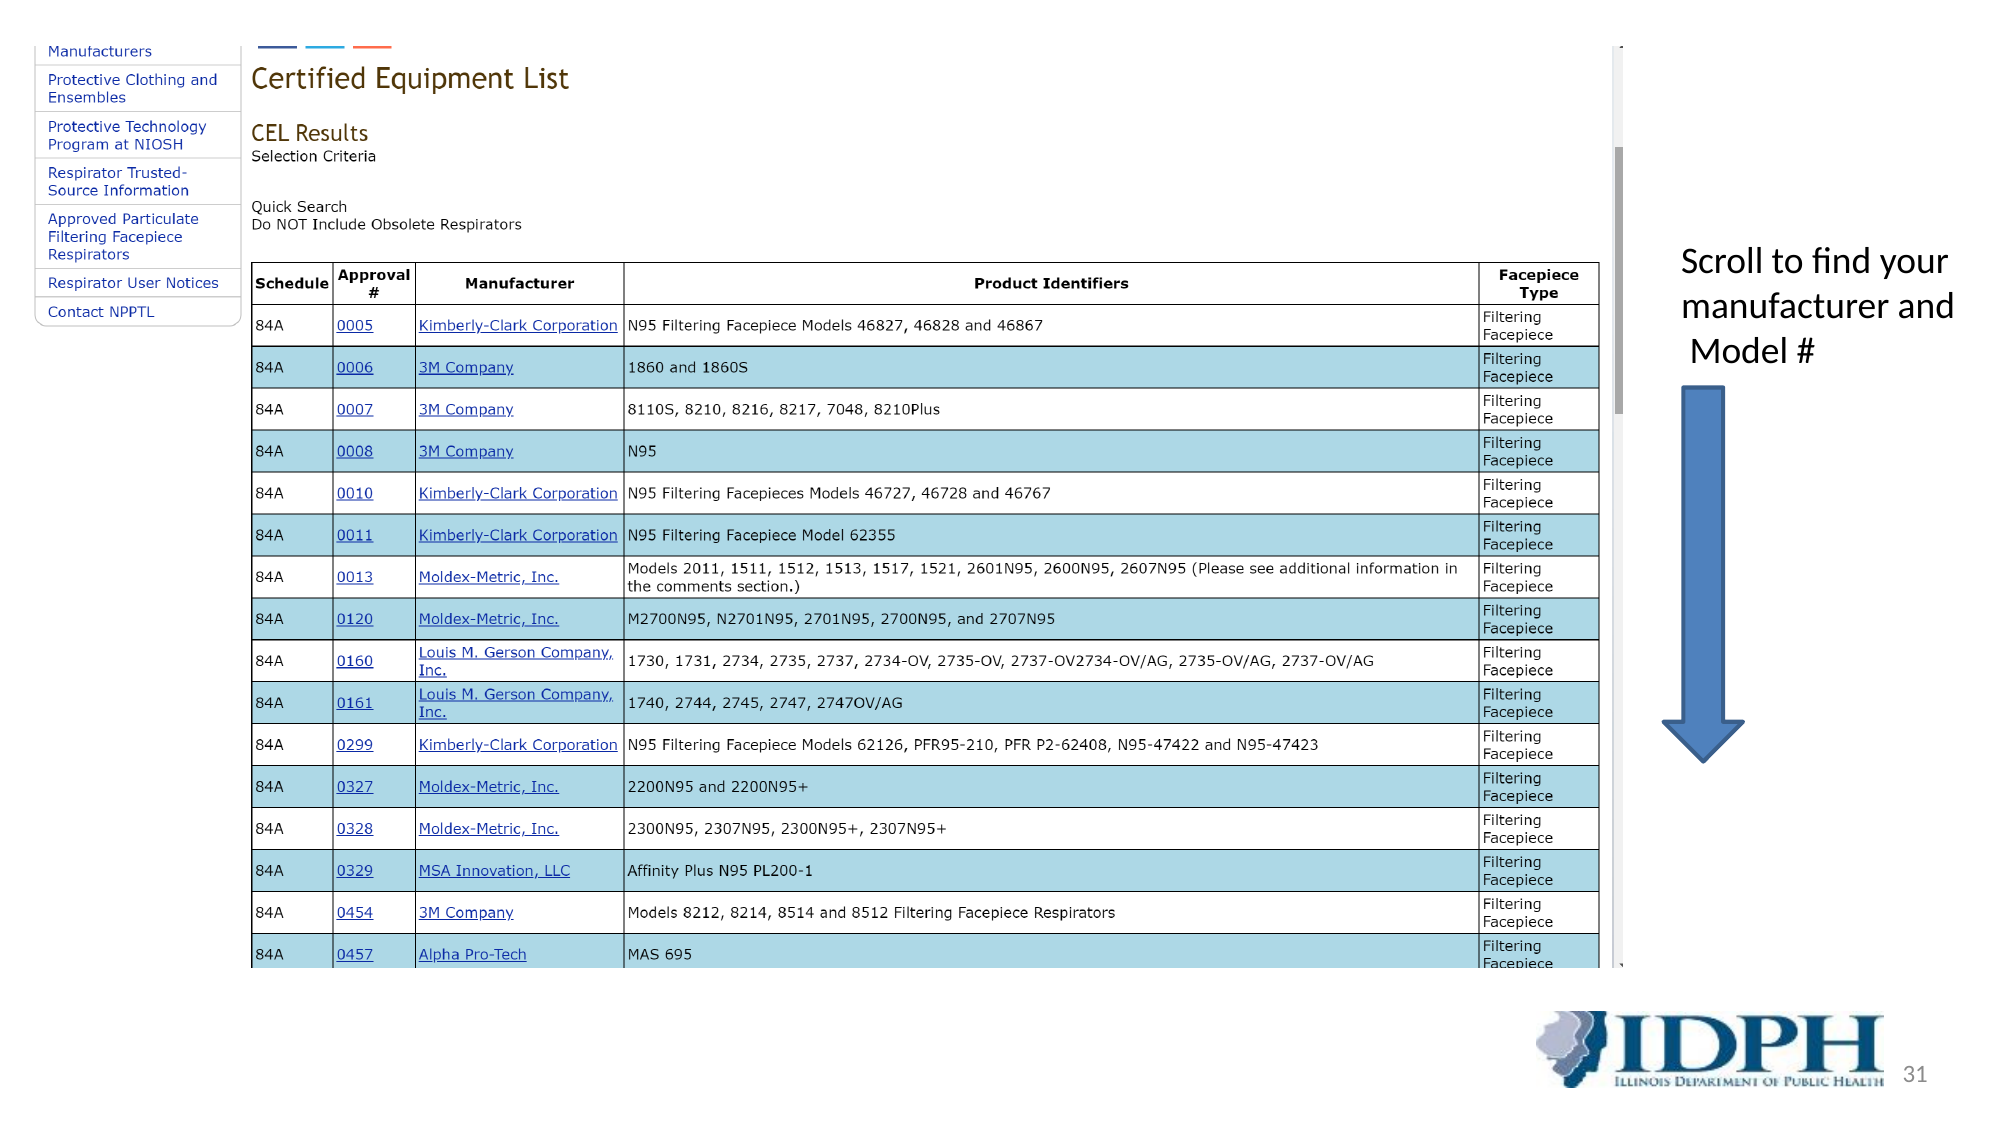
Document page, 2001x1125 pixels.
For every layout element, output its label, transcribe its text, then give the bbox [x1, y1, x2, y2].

picture [1536, 1011, 1884, 1042]
text_box Scroll to find your manufacturer and Model # [1666, 228, 1973, 379]
text_box [1661, 385, 1745, 764]
picture [24, 45, 1623, 969]
slide_number 31 [1476, 1042, 1943, 1103]
